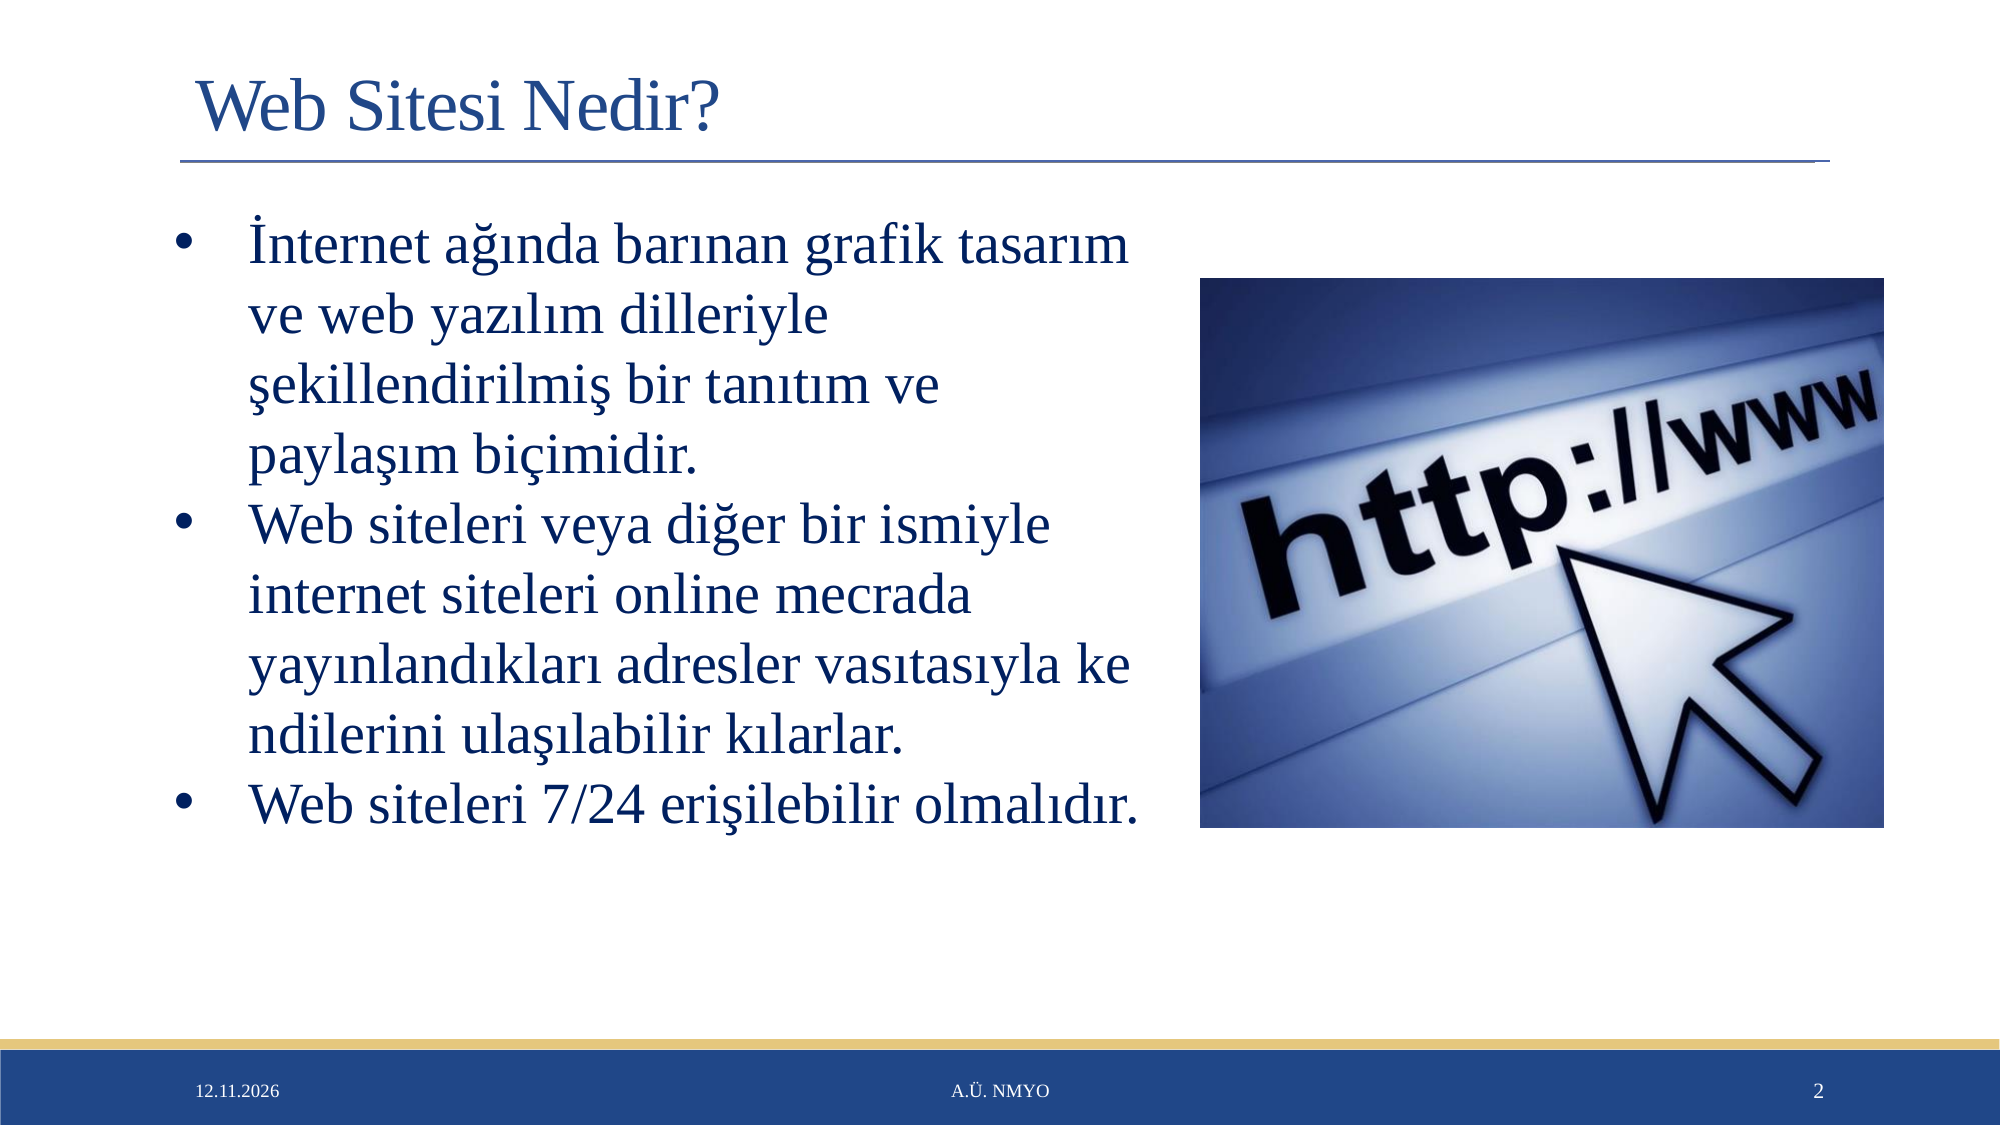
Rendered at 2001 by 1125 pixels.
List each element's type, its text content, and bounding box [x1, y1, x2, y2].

picture [1200, 277, 1884, 828]
footer A.Ü. NMYO [604, 1059, 1396, 1120]
title Web Sitesi Nedir? [180, 47, 1830, 153]
slide_number 2 [1624, 1059, 1840, 1120]
text_box İnternet ağında barınan grafik tasarım ve web yazılım dilleriyle şekillendirilmiş bir tanıtım ve paylaşım biçimidir. Web siteleri veya diğer bir ismiyle internet siteleri online mecrada yayınlandıkları adresler vasıtasıyla kendilerini ulaşılabilir kılarlar. Web siteleri 7/24 erişilebilir olmalıdır. [159, 198, 1174, 843]
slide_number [180, 1059, 586, 1120]
